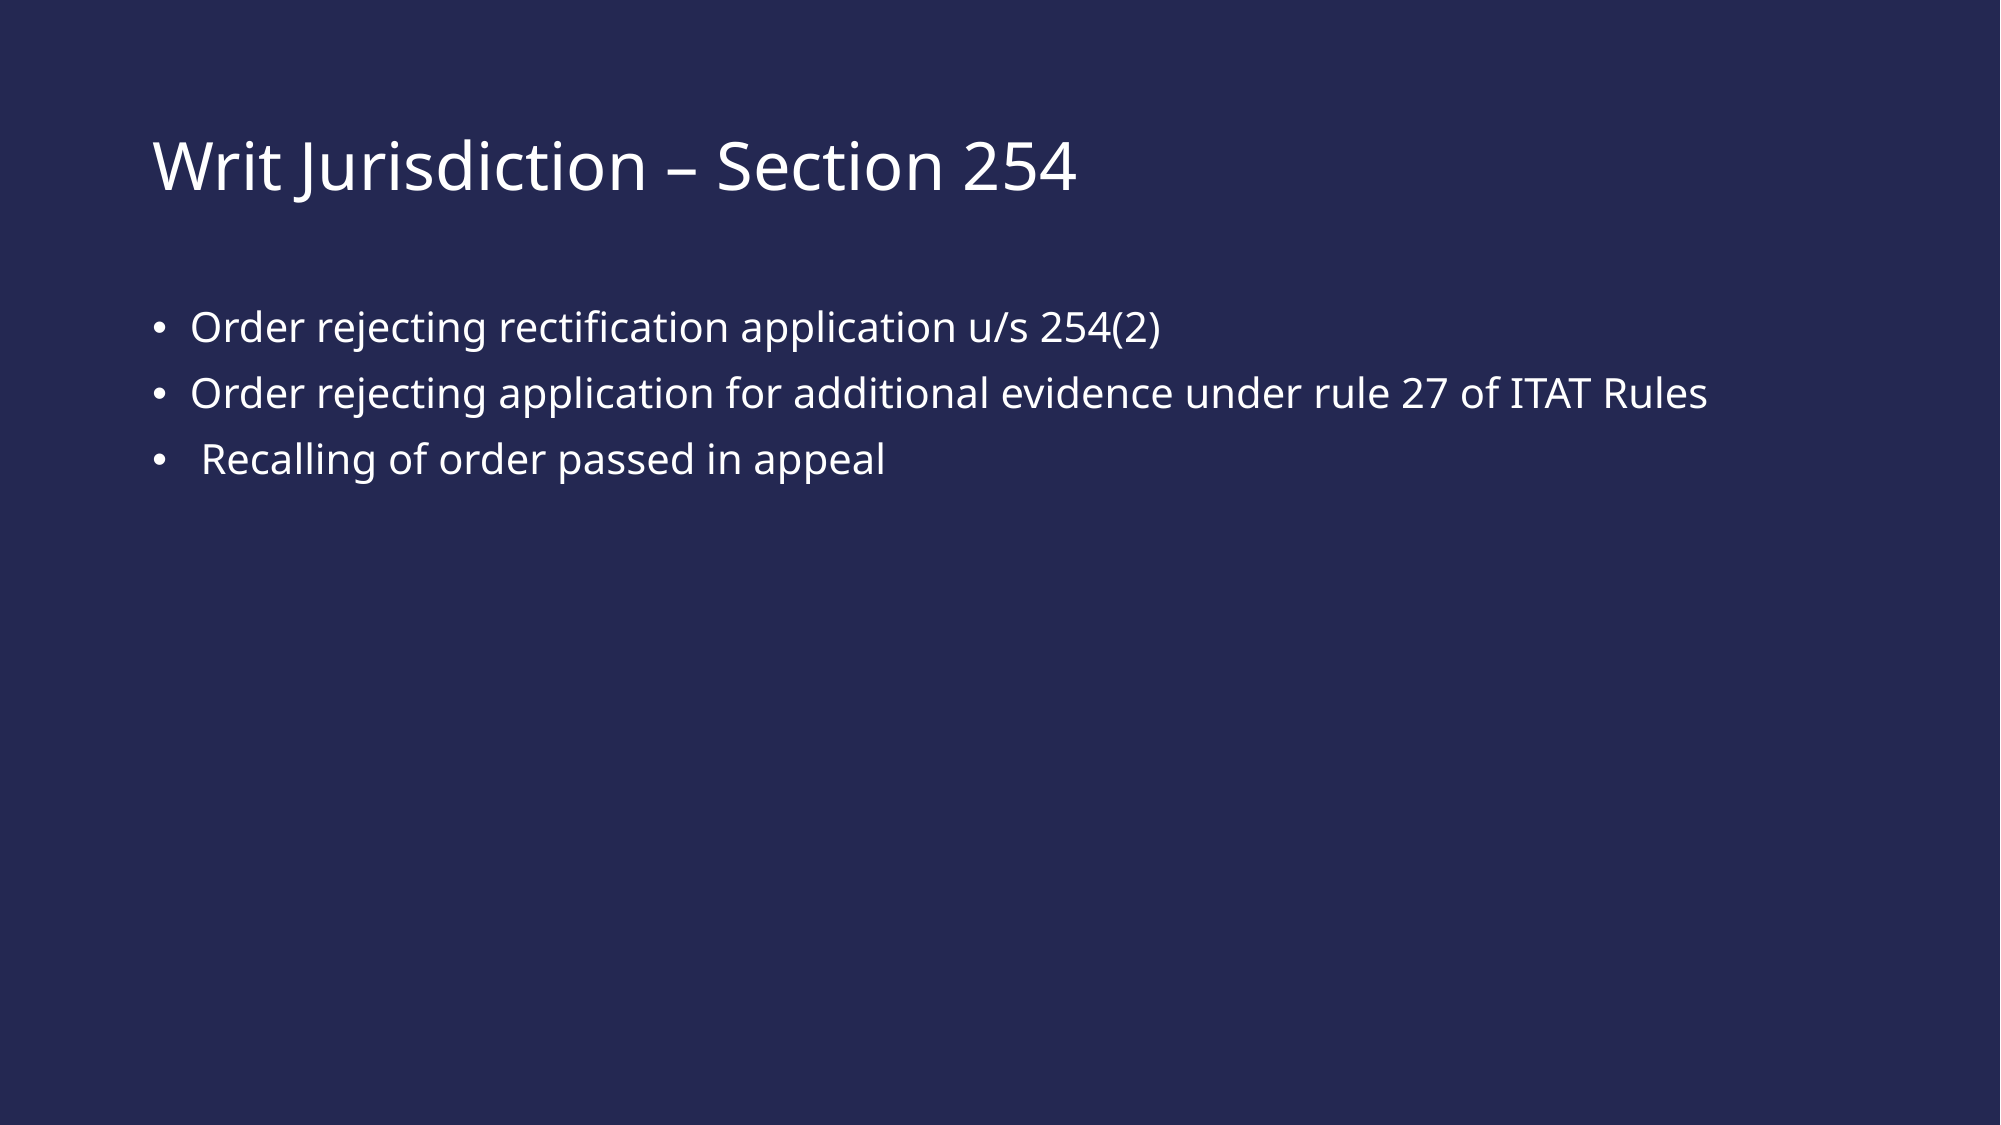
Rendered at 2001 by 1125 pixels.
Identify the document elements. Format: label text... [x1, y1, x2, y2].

title Writ Jurisdiction – Section 254 [137, 59, 1863, 278]
list Order rejecting rectification application u/s 254(2) Order rejecting application for additional evidence under rule 27 of ITAT Rules Recalling of order passed in appeal [137, 299, 1863, 1014]
